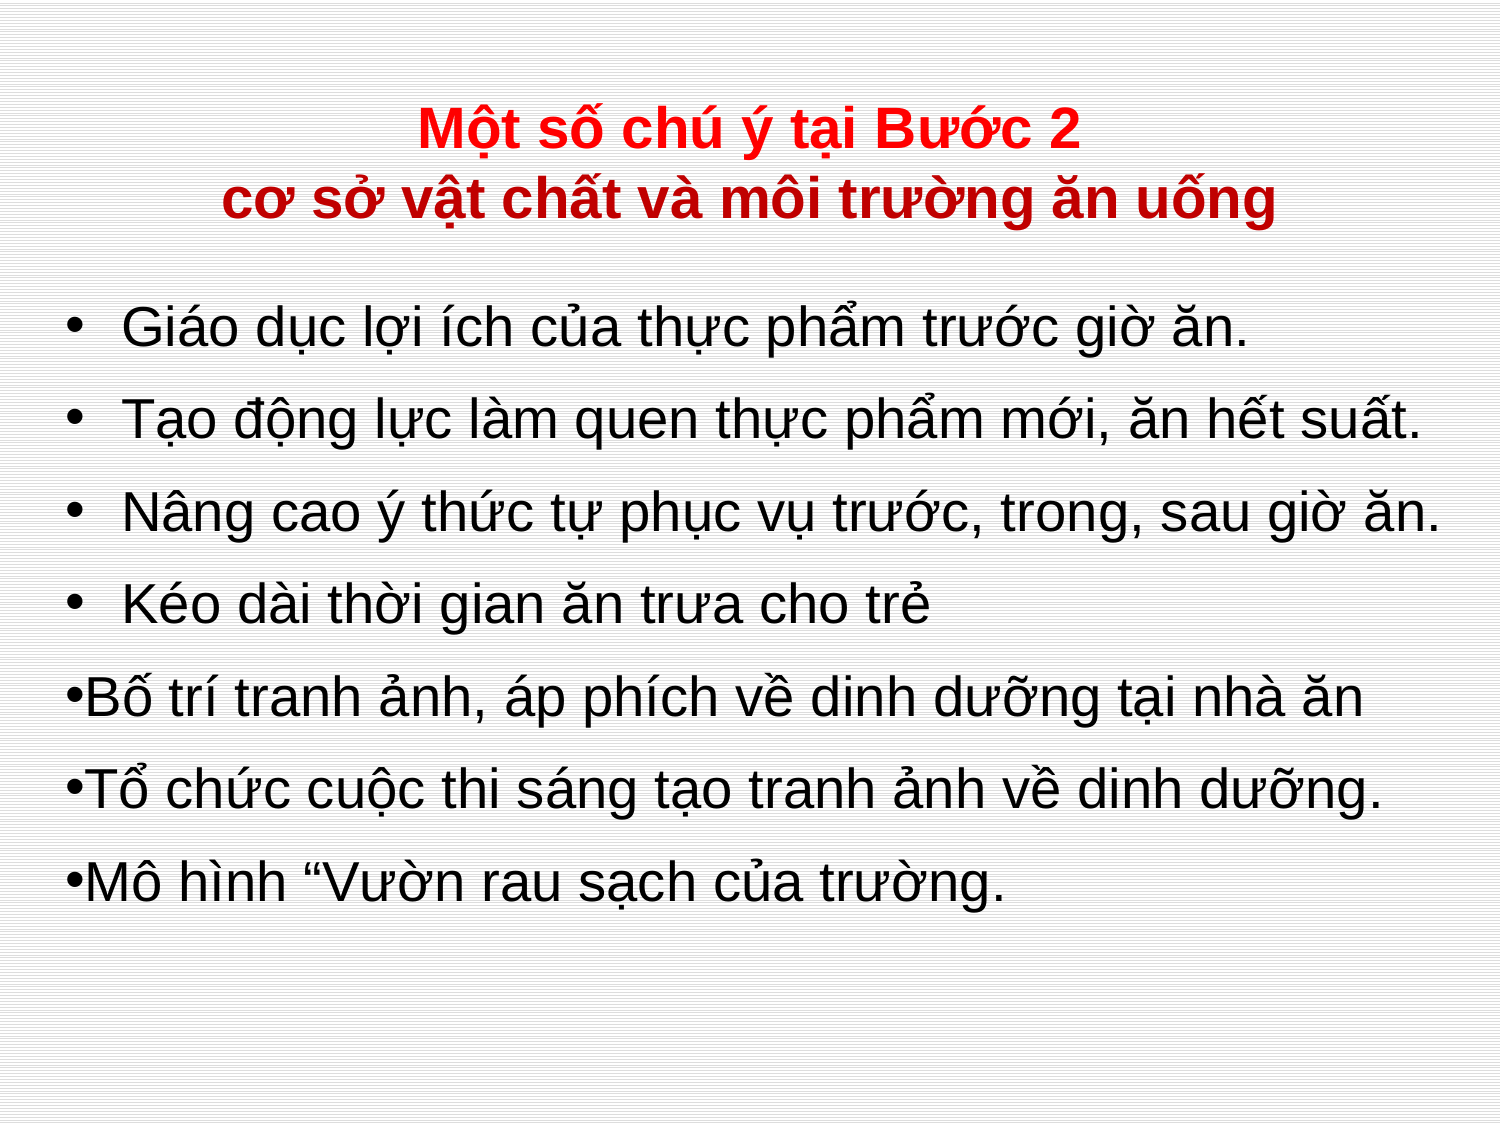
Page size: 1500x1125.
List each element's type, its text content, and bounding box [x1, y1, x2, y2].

title Một số chú ý tại Bước 2 cơ sở vật chất và môi trường ăn uống [0, 32, 1500, 288]
list Giáo dục lợi ích của thực phẩm trước giờ ăn. Tạo động lực làm quen thực phẩm mới, ăn hết suất. Nâng cao ý thức tự phục vụ trước, trong, sau giờ ăn. Kéo dài thời gian ăn trưa cho trẻ Bố trí tranh ảnh, áp phích về dinh dưỡng tại nhà ăn Tổ chức cuộc thi sáng tạo tranh ảnh về dinh dưỡng. Mô hình “Vườn rau sạch của trường. [50, 282, 1475, 1025]
